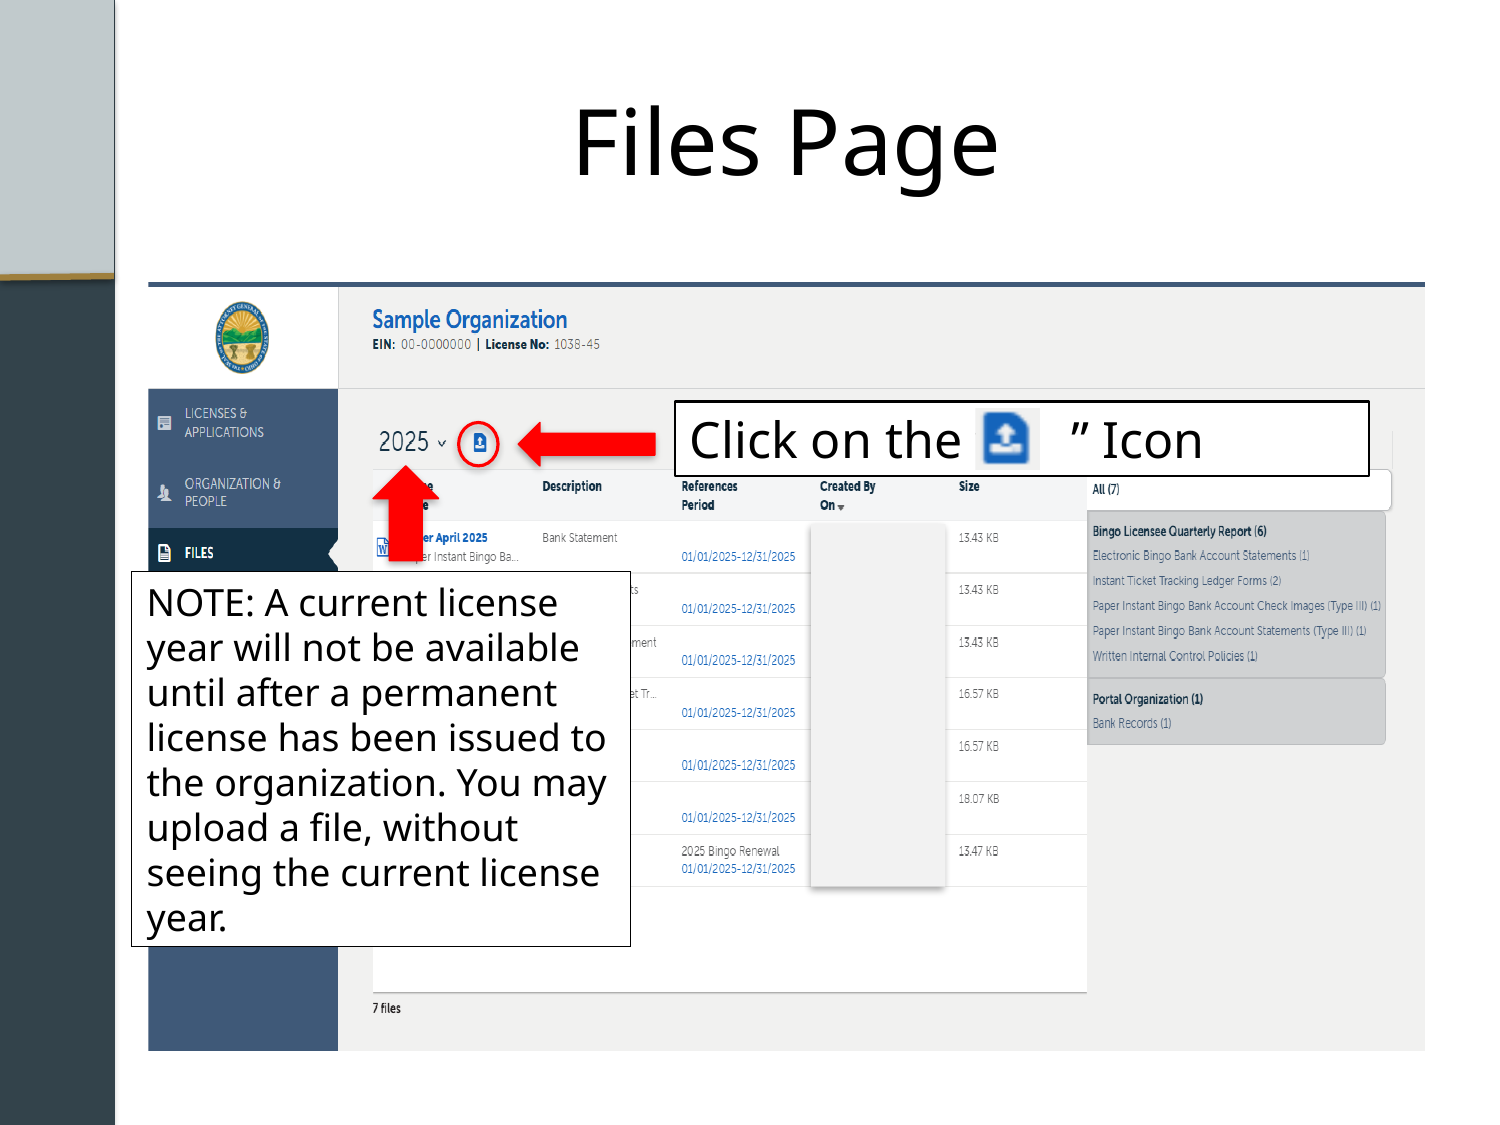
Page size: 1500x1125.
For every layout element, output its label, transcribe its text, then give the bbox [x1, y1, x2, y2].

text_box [131, 281, 1426, 1051]
title Files Page [148, 45, 1425, 233]
